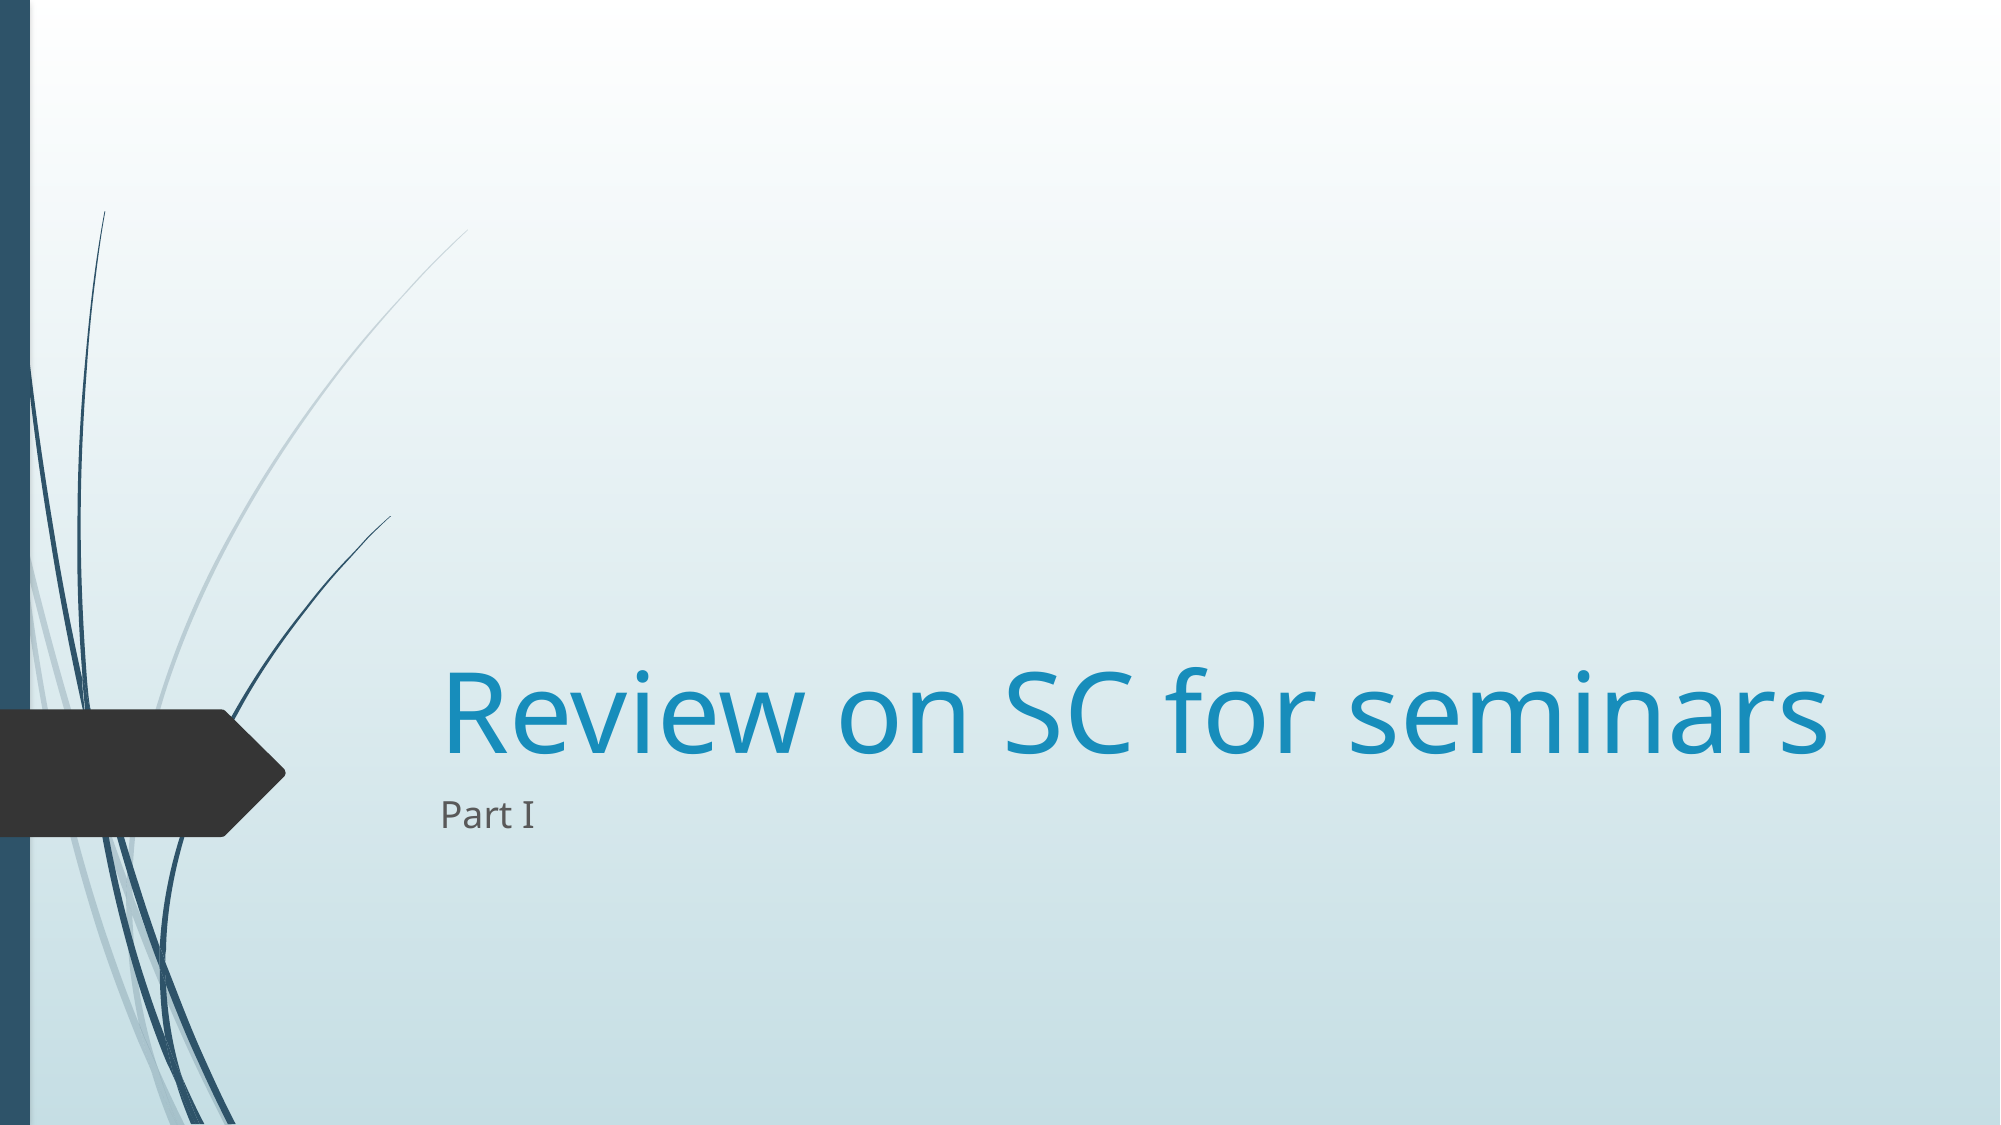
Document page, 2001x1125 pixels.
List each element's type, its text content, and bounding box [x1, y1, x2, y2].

title Review on SC for seminars [424, 412, 1888, 783]
subtitle Part I [424, 783, 1888, 969]
